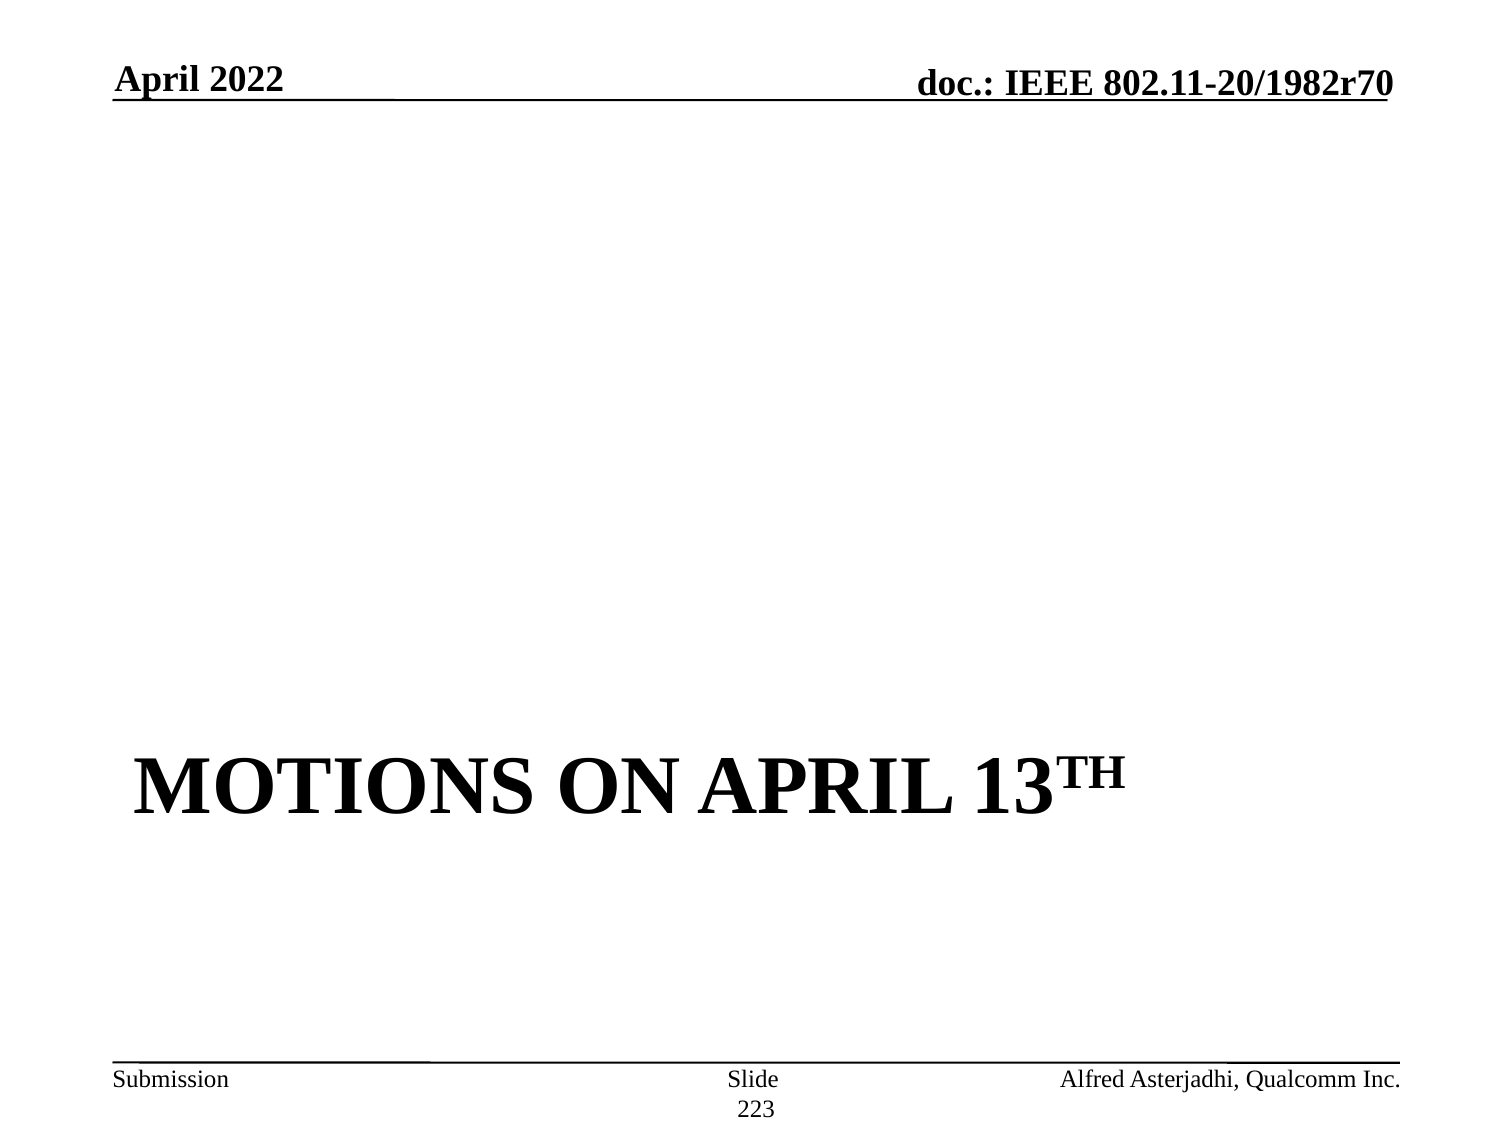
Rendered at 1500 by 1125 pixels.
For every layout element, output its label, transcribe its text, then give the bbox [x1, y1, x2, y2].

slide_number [114, 54, 423, 100]
slide_number Slide 223 [712, 1061, 800, 1123]
footer Alfred Asterjadhi, Qualcomm Inc. [878, 1061, 1402, 1093]
title Motions on APRIL 13th [118, 722, 1394, 947]
